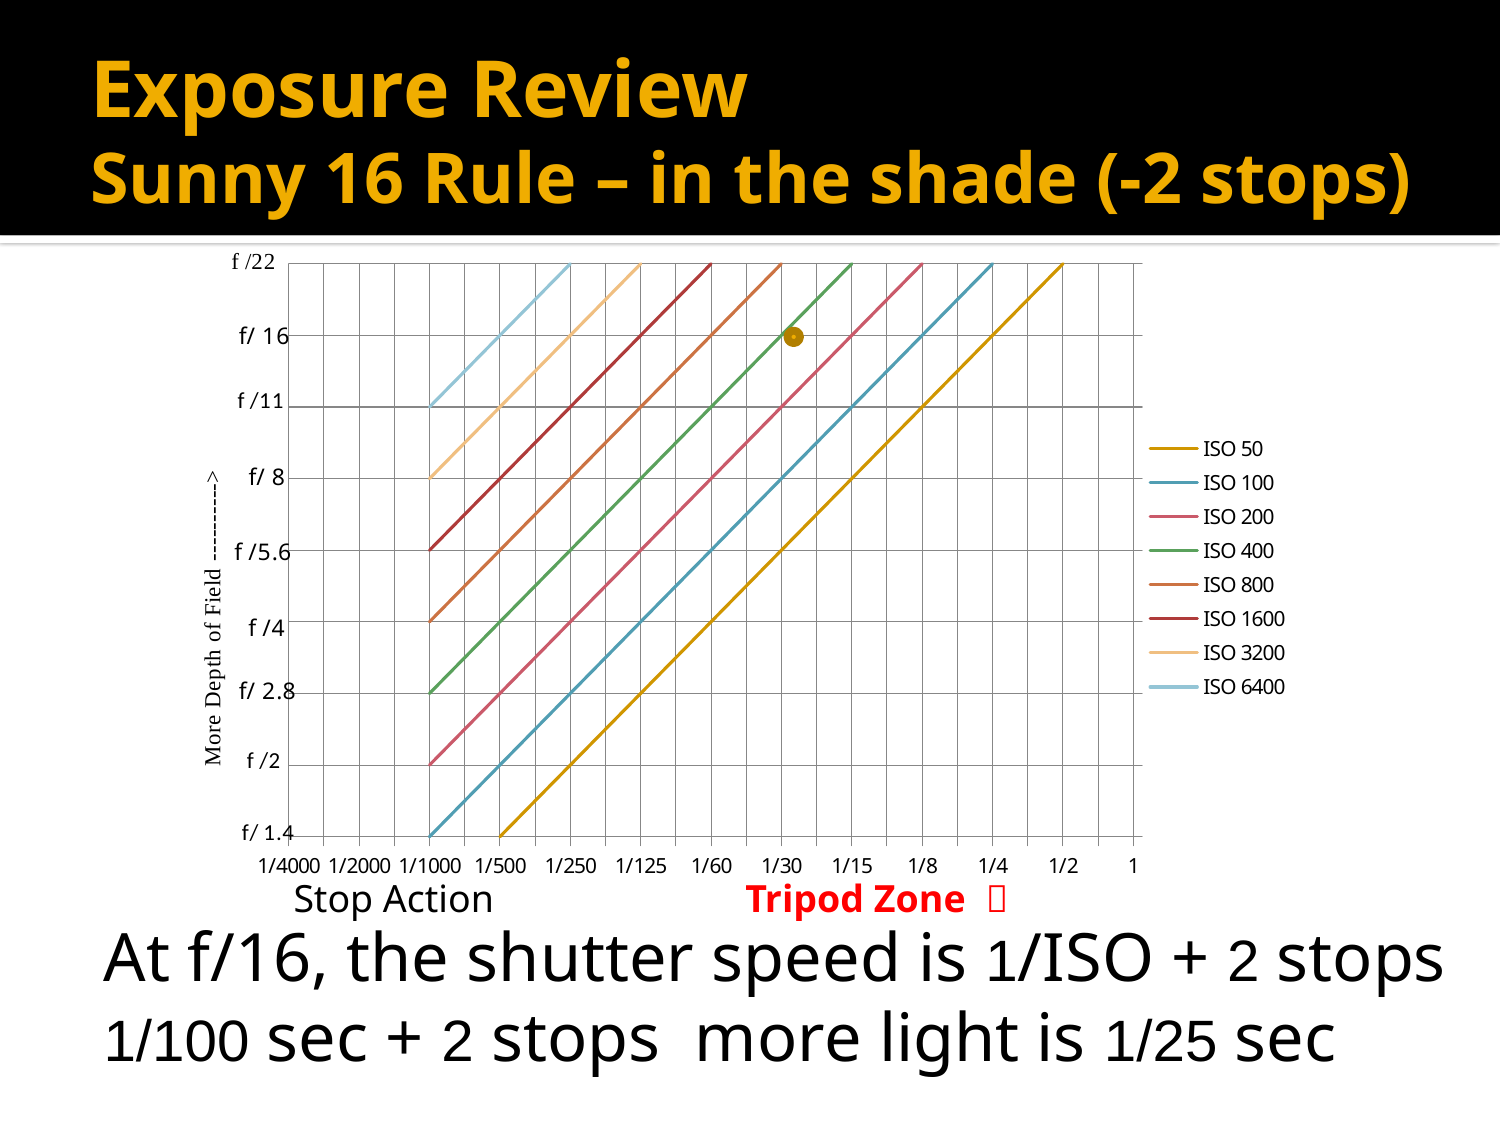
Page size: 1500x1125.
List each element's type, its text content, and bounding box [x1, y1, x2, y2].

chart [196, 237, 1304, 899]
text_box Stop Action [278, 907, 510, 928]
text_box Tripod Zone  [730, 907, 1023, 928]
list At f/16, the shutter speed is 1/ISO + 2 stops 1/100 sec + 2 stops more light is 1/25 sec [75, 900, 1463, 1100]
title Exposure Review Sunny 16 Rule – in the shade (-2 stops) [75, 25, 1425, 231]
